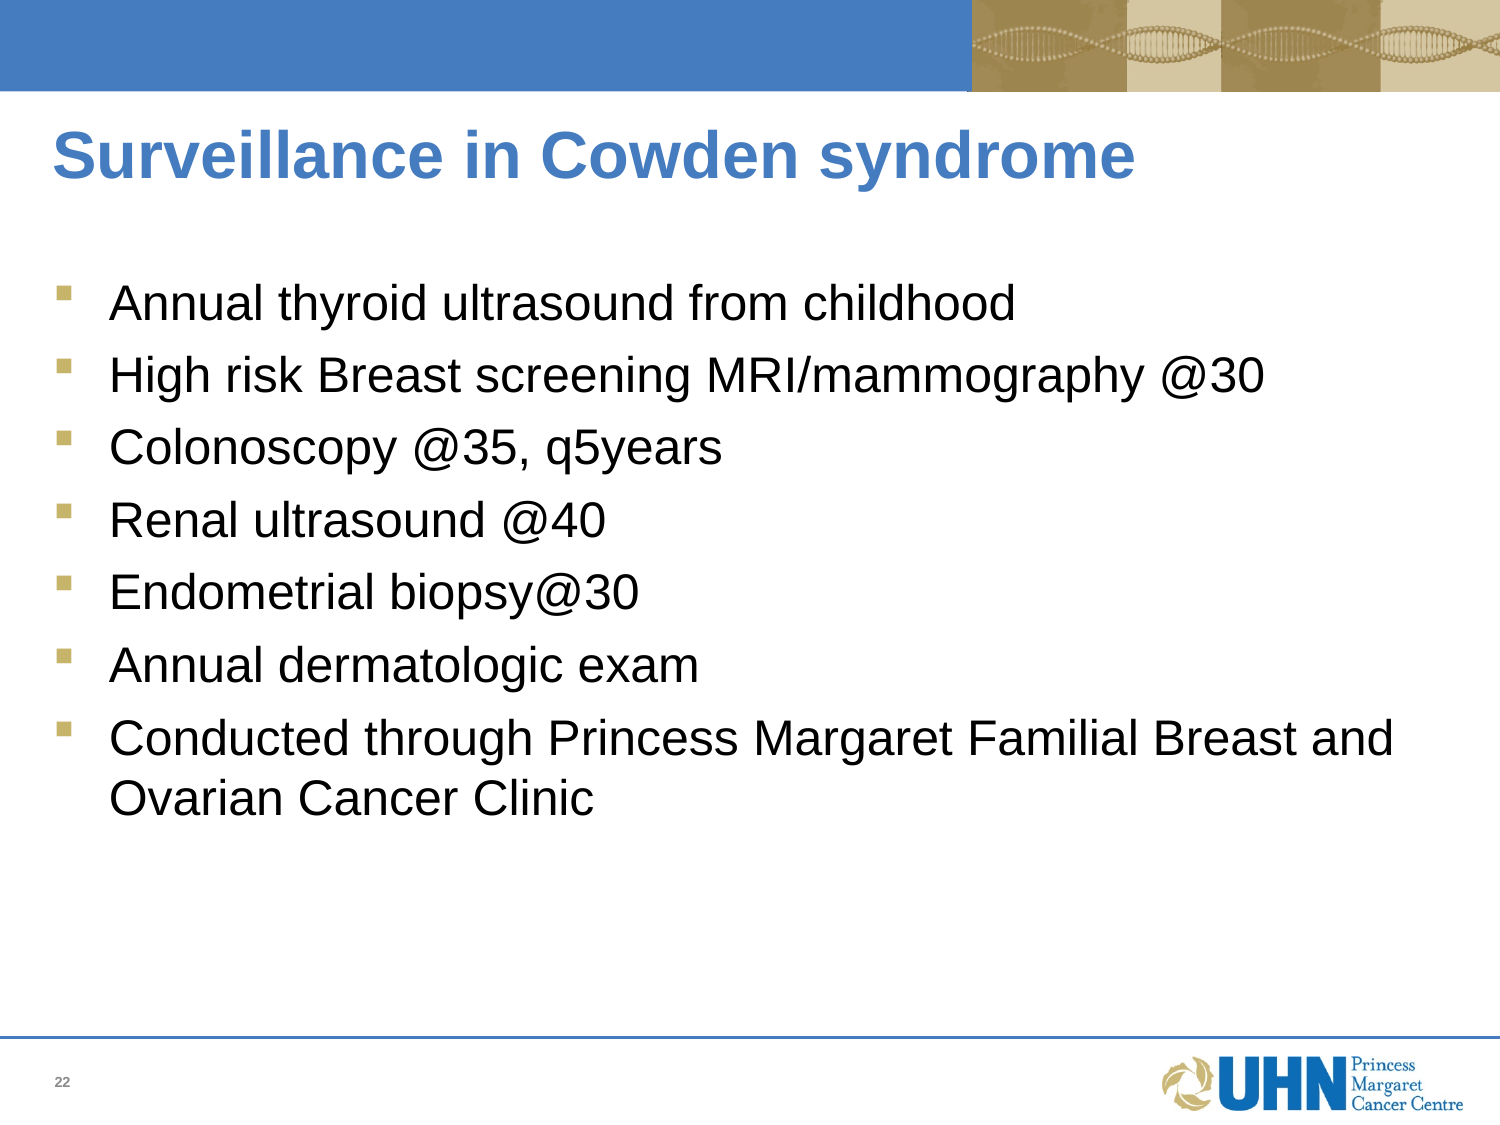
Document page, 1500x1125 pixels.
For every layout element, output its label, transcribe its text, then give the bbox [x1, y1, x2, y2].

title Surveillance in Cowden syndrome [37, 104, 1463, 246]
slide_number 22 [37, 1051, 88, 1112]
list Annual thyroid ultrasound from childhood High risk Breast screening MRI/mammography @30 Colonoscopy @35, q5years Renal ultrasound @40 Endometrial biopsy@30 Annual dermatologic exam Conducted through Princess Margaret Familial Breast and Ovarian Cancer Clinic [37, 262, 1463, 1038]
picture [972, 0, 1500, 92]
picture [1162, 1056, 1463, 1111]
